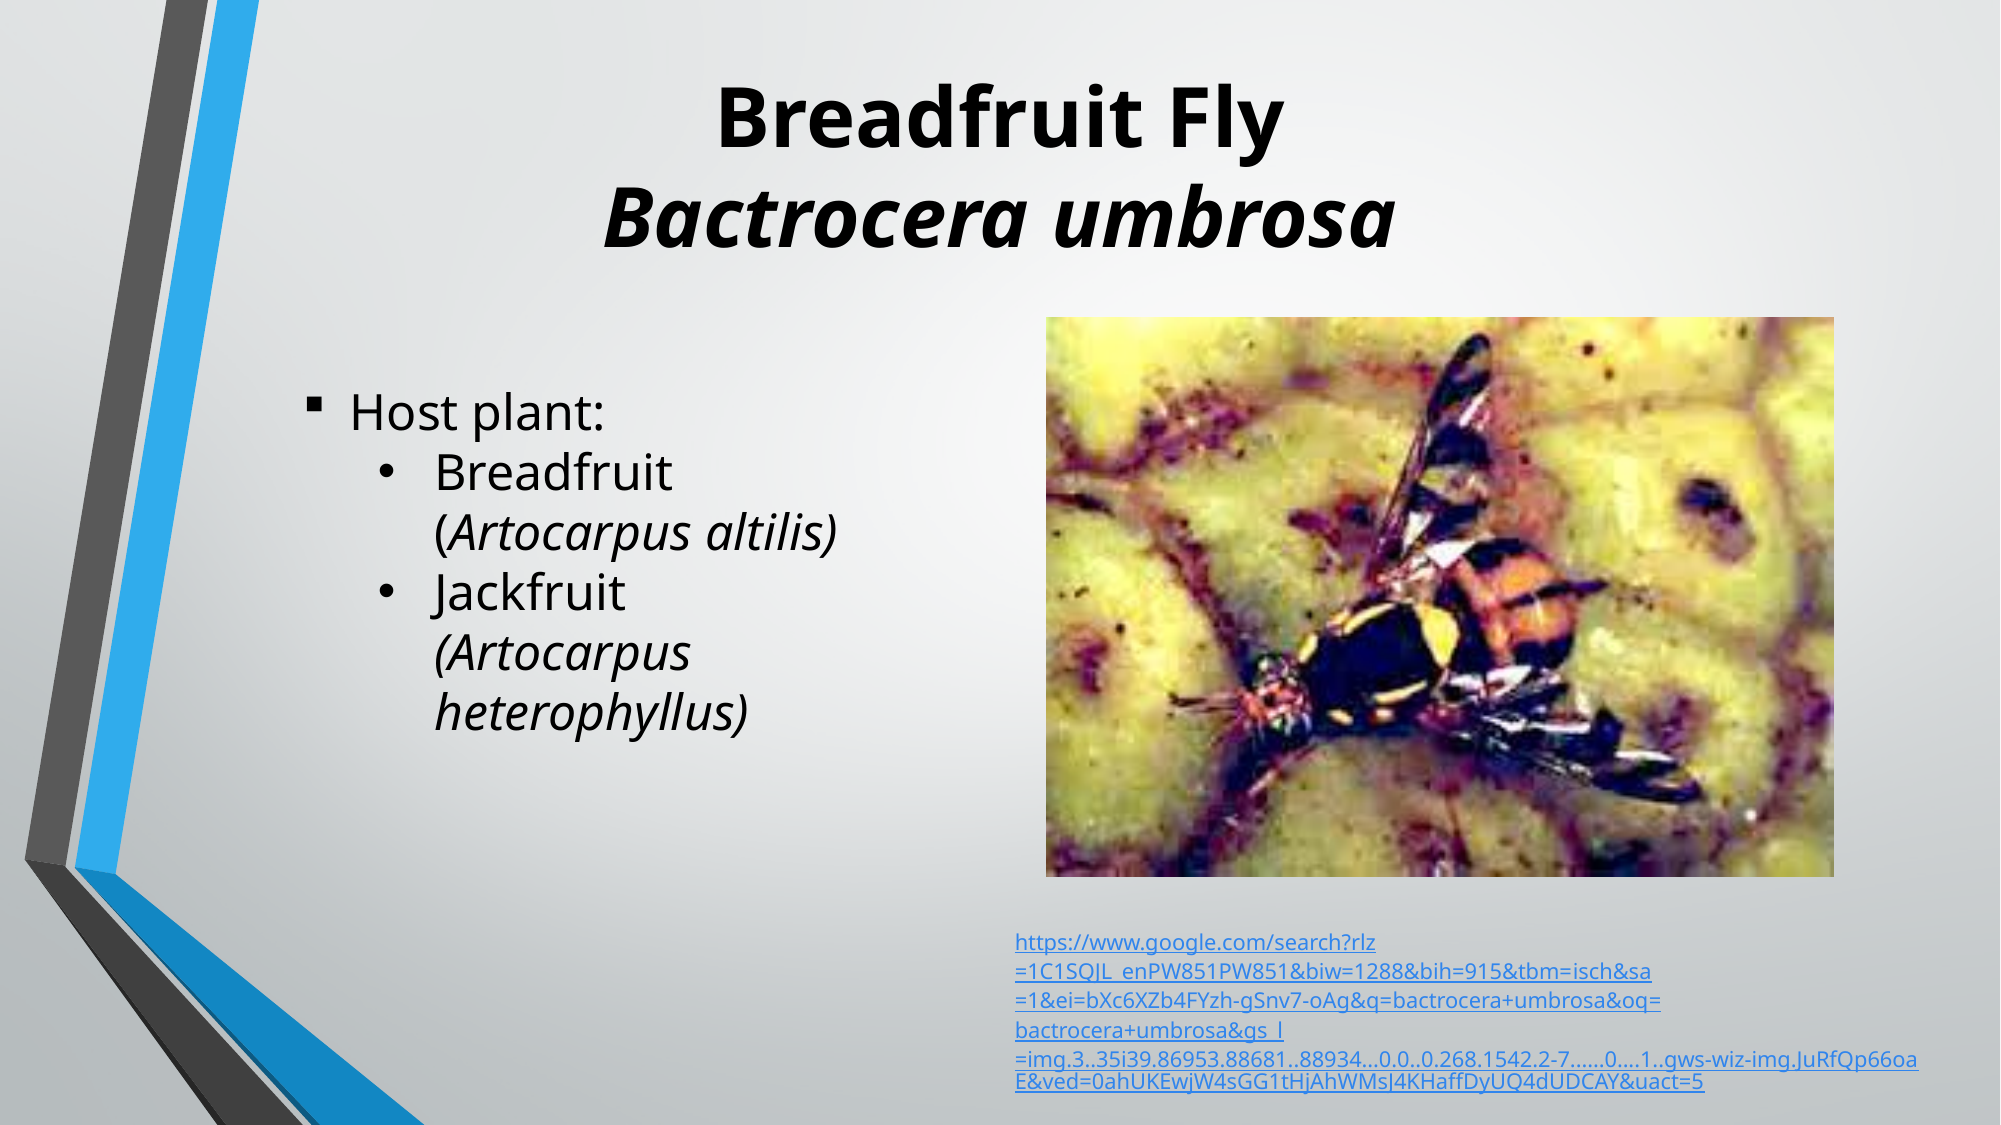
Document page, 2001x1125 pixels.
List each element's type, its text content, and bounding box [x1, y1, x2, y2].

text_box Breadfruit Fly Bactrocera umbrosa [559, 56, 1441, 272]
text_box Host plant: Breadfruit (Artocarpus altilis) Jackfruit (Artocarpus heterophyllus) [288, 373, 892, 748]
picture [1046, 317, 1834, 878]
text_box https://www.google.com/search?rlz=1C1SQJL_enPW851PW851&biw=1288&bih=915&tbm=isch&sa=1&ei=bXc6XZb4FYzh-gSnv7-oAg&q=bactrocera+umbrosa&oq=bactrocera+umbrosa&gs_l=img.3..35i39.86953.88681..88934...0.0..0.268.1542.2-7......0....1..gws-wiz-img.JuRfQp66oaE&ved=0ahUKEwjW4sGG1tHjAhWMsJ4KHaffDyUQ4dUDCAY&uact=5 [999, 920, 1938, 1084]
